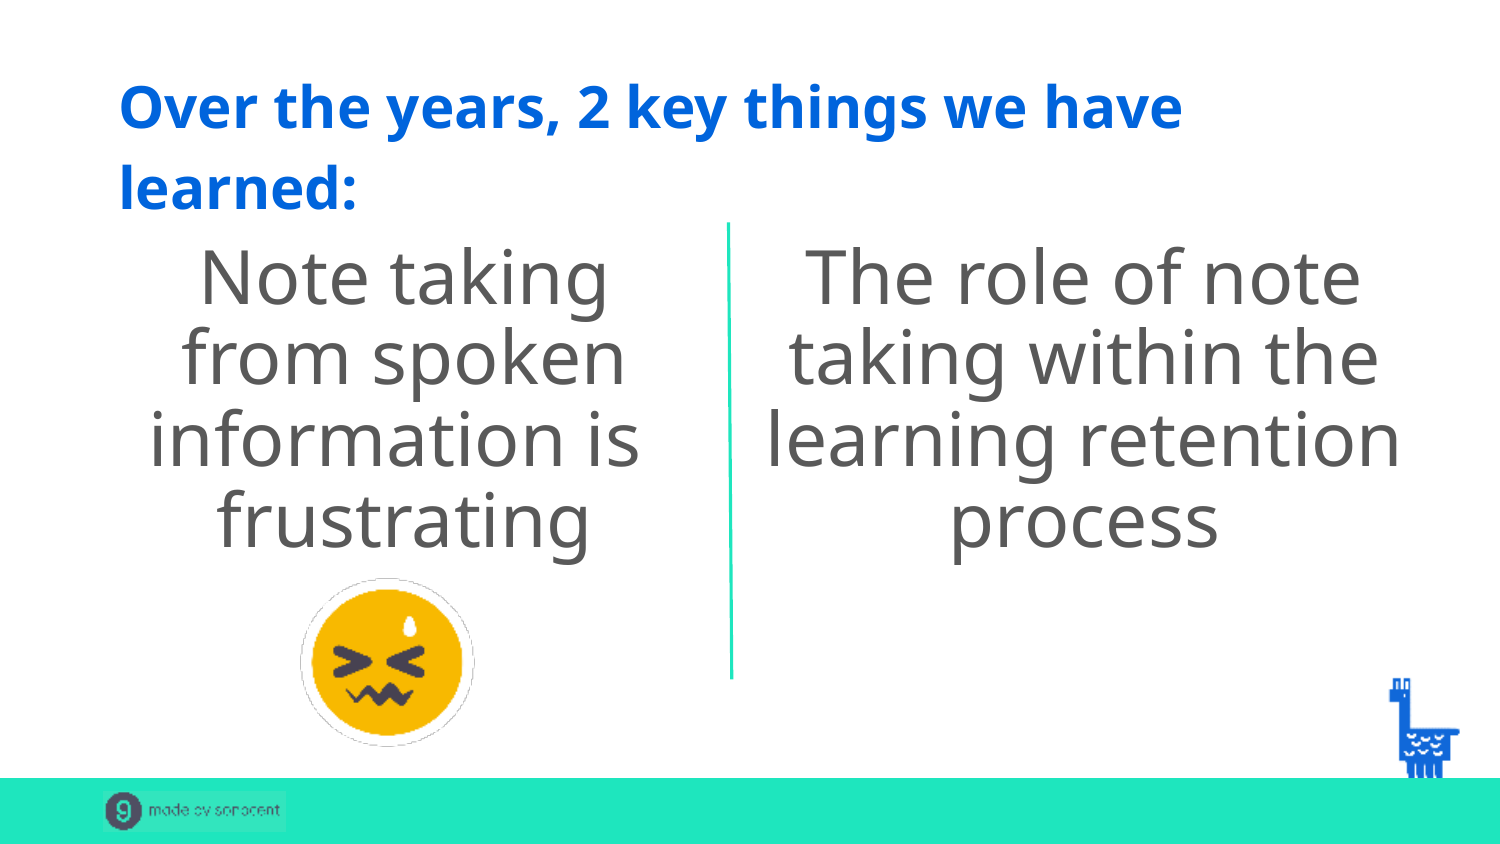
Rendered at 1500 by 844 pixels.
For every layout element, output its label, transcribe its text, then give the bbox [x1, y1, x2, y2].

picture [1386, 661, 1466, 780]
list The role of note taking within the learning retention process [731, 224, 1438, 729]
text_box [728, 222, 733, 680]
list Note taking from spoken information is frustrating [103, 224, 707, 729]
title Over the years, 2 key things we have learned: [103, 44, 1397, 149]
text_box [0, 779, 1500, 844]
picture [102, 535, 528, 832]
